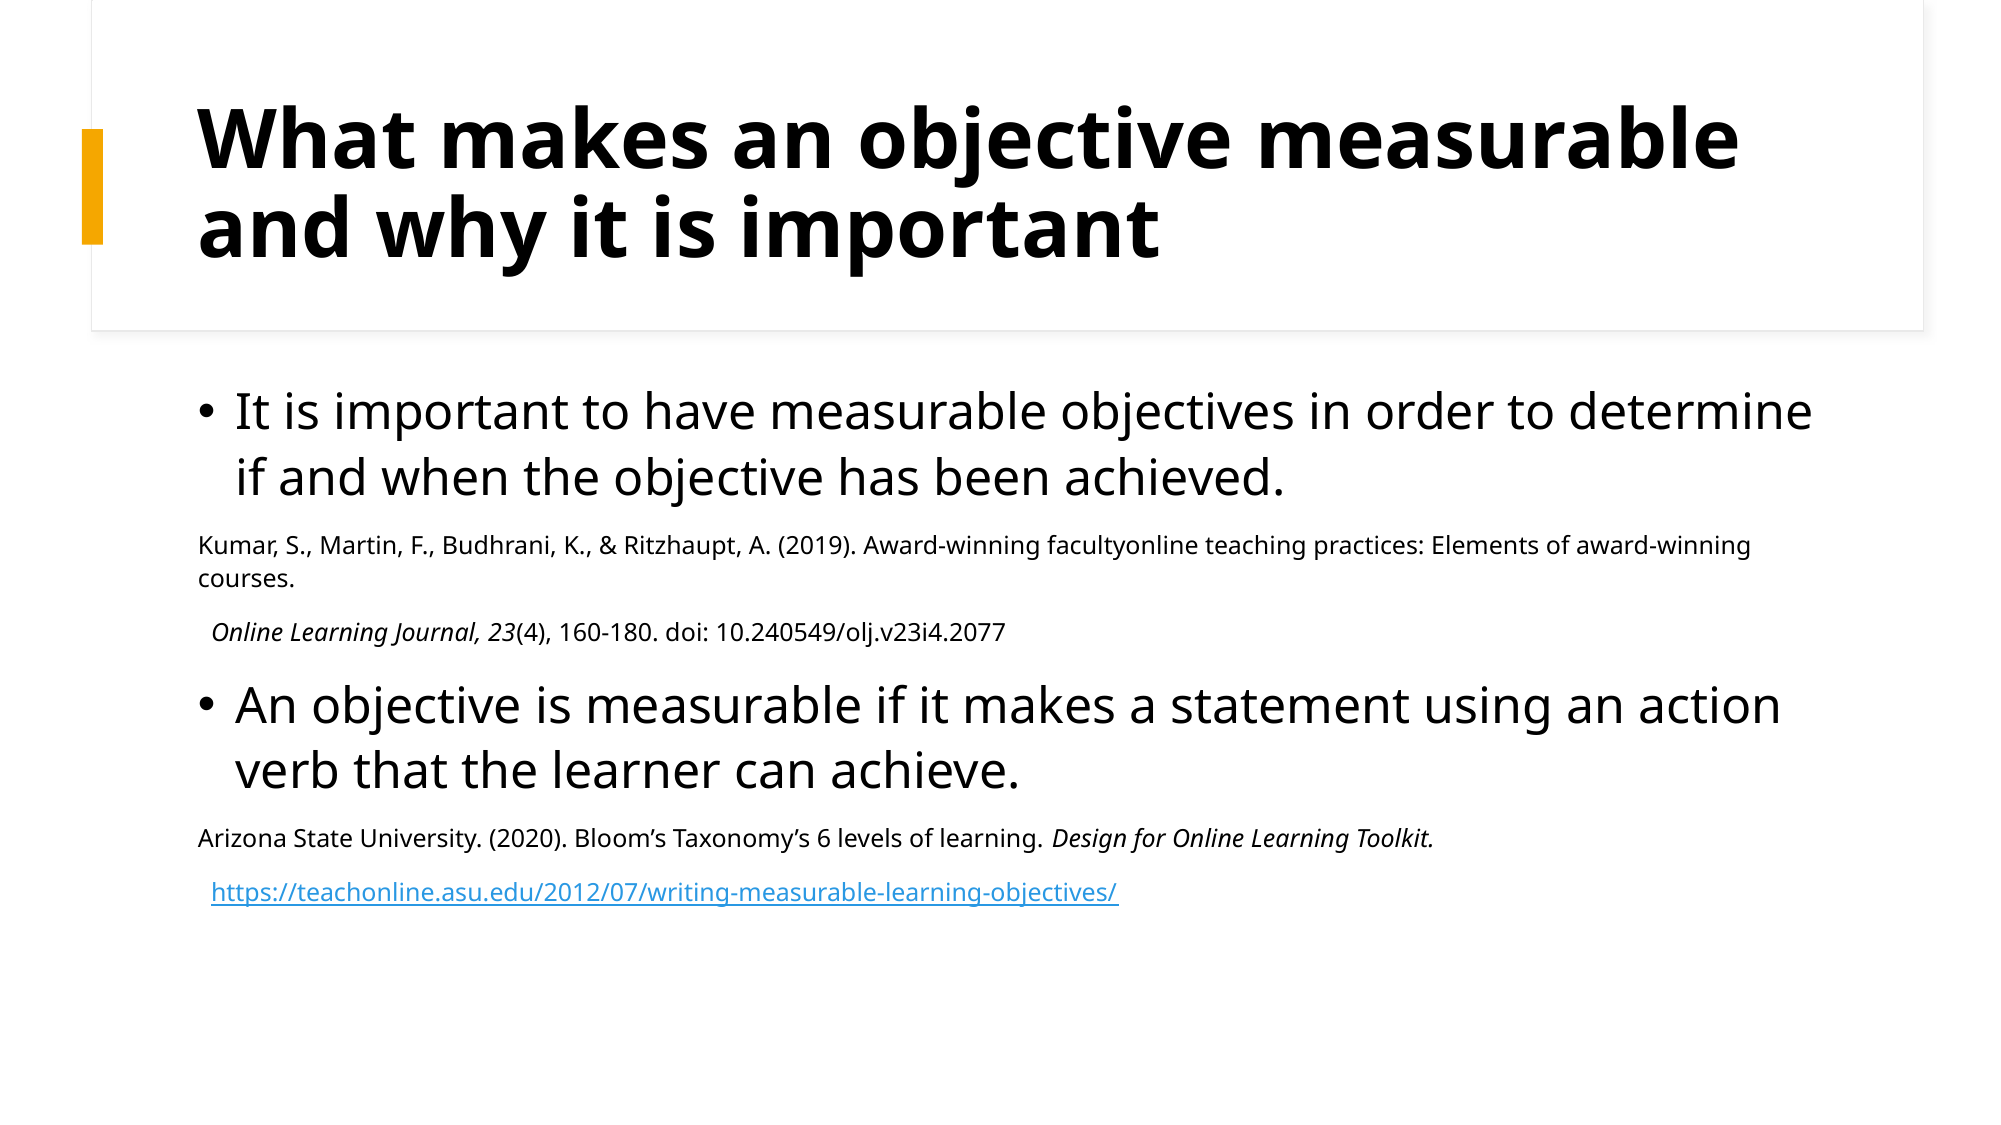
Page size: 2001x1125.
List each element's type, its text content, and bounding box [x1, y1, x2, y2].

title What makes an objective measurable and why it is important [183, 90, 1851, 284]
list It is important to have measurable objectives in order to determine if and when the objective has been achieved. Kumar, S., Martin, F., Budhrani, K., & Ritzhaupt, A. (2019). Award-winning facultyonline teaching practices: Elements of award-winning courses. Online Learning Journal, 23(4), 160-180. doi: 10.240549/olj.v23i4.2077 An objective is measurable if it makes a statement using an action verb that the learner can achieve. Arizona State University. (2020). Bloom’s Taxonomy’s 6 levels of learning. Design for Online Learning Toolkit. https://teachonline.asu.edu/2012/07/writing-measurable-learning-objectives/ [183, 285, 1851, 1035]
